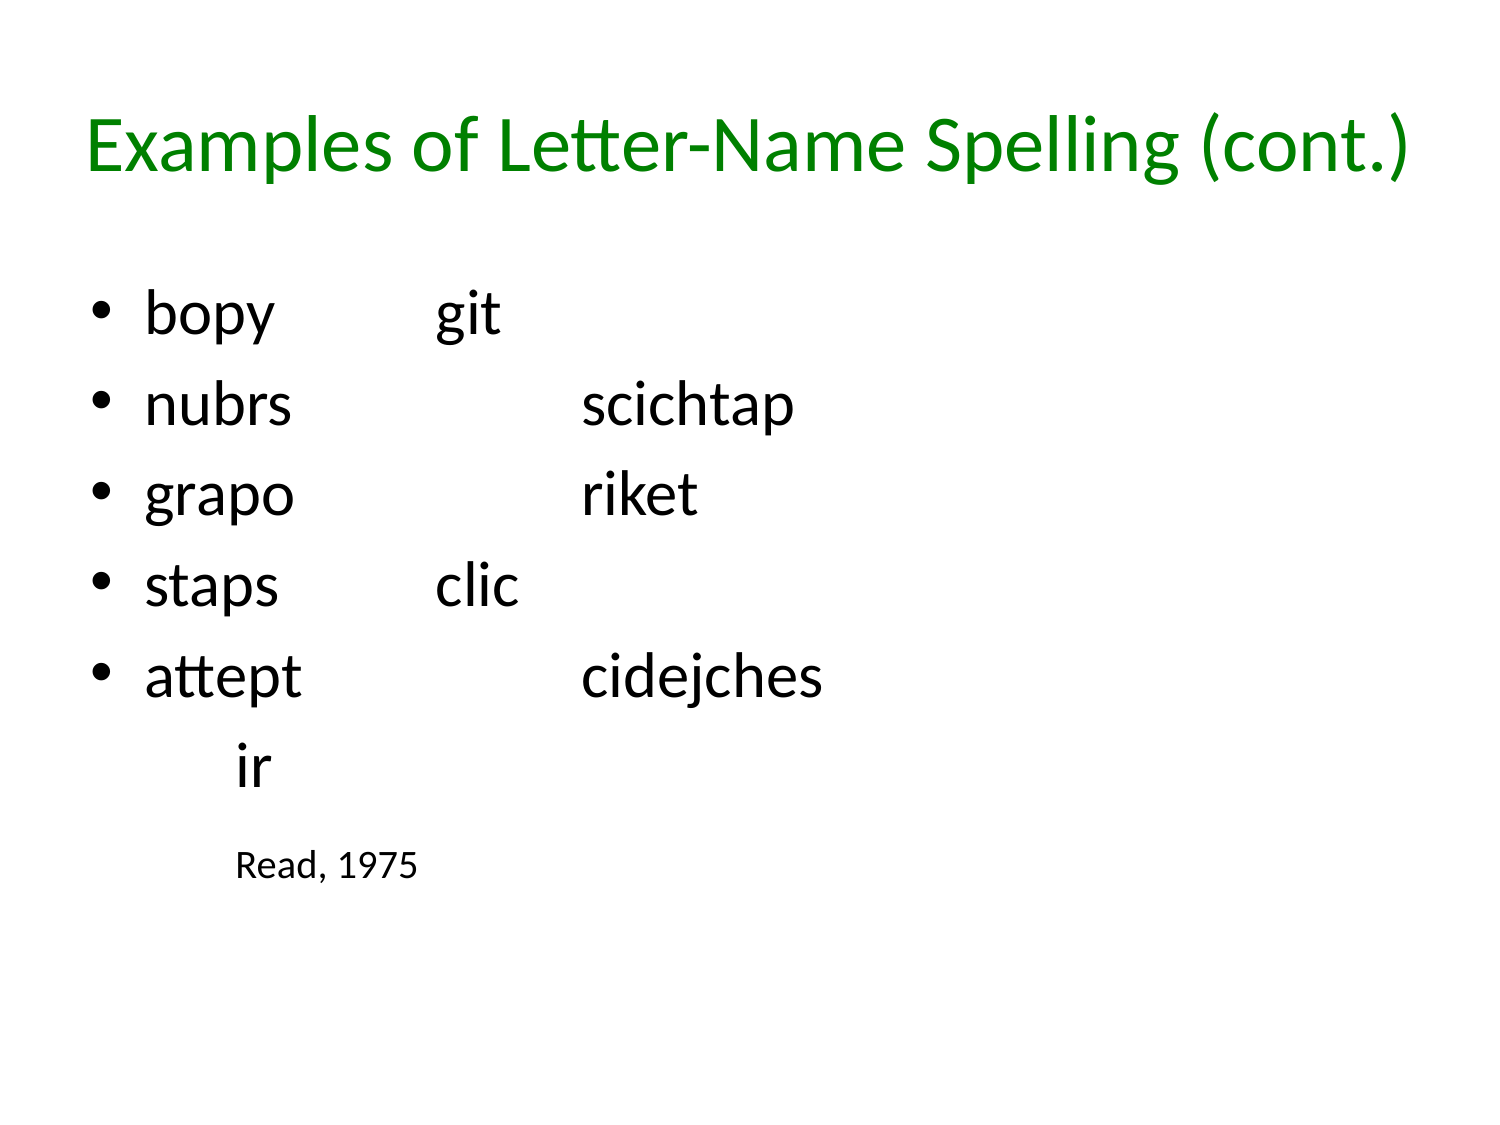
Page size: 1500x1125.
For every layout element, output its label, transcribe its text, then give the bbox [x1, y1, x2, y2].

title Examples of Letter-Name Spelling (cont.) [0, 45, 1500, 233]
list bopy git nubrs scichtap grapo riket staps clic attept cidejches ir Read, 1975 [75, 262, 1425, 1005]
